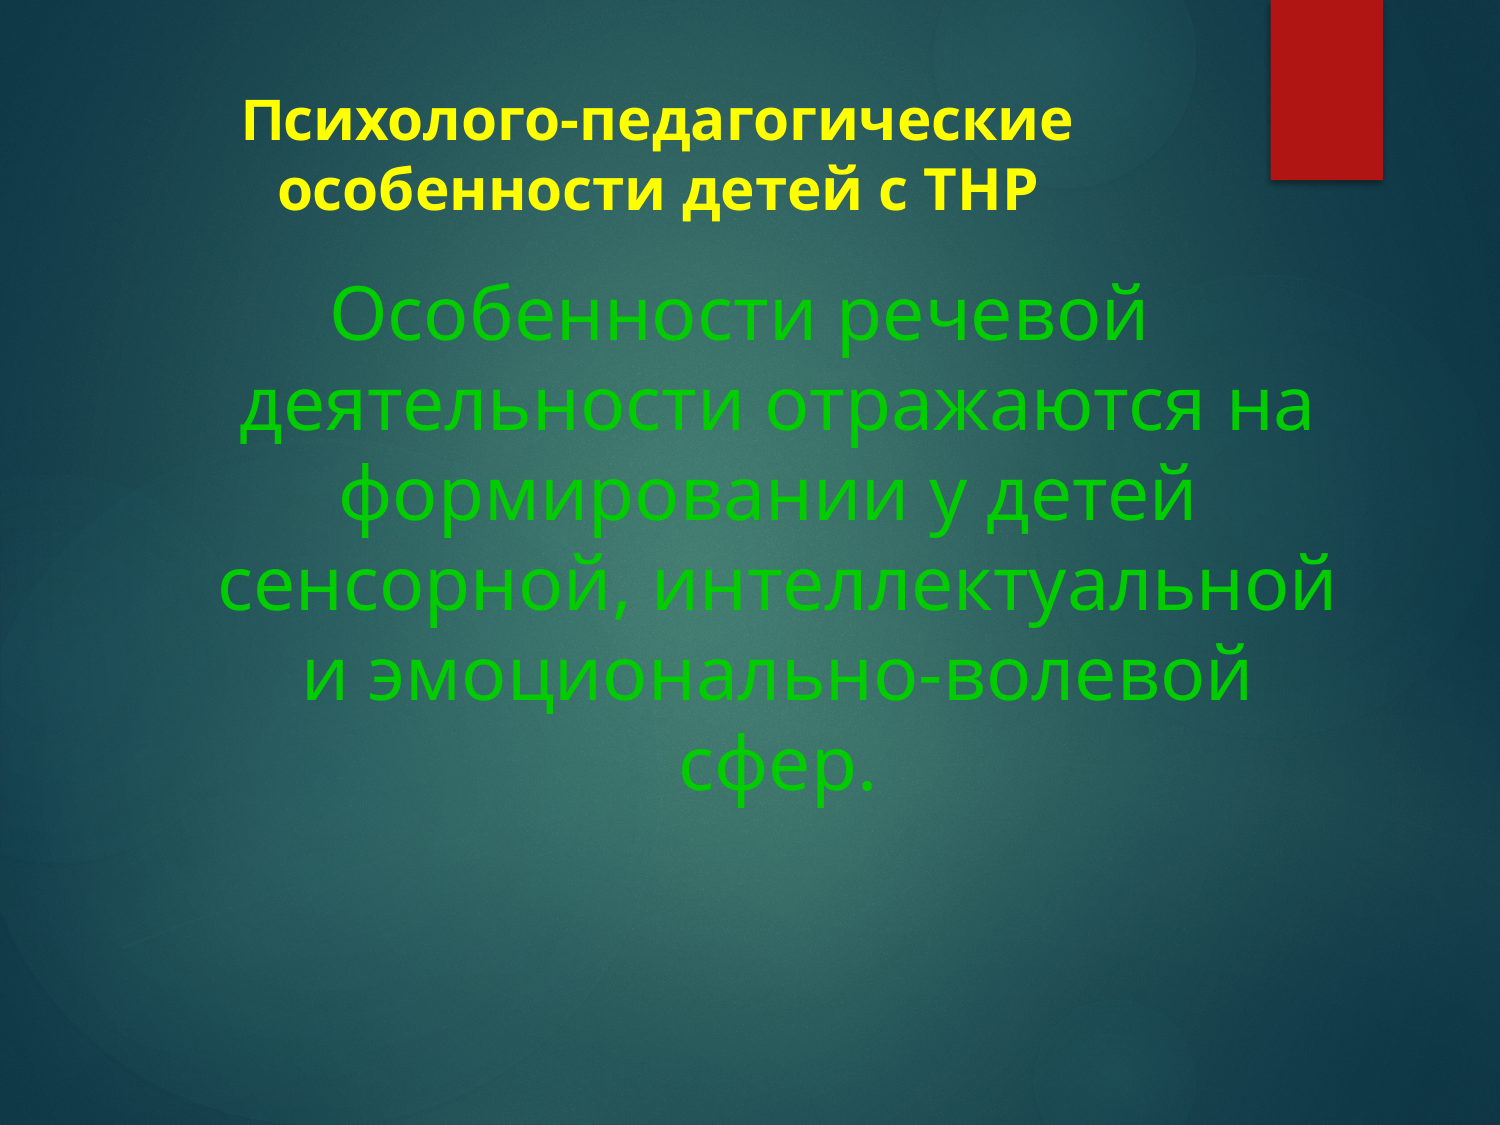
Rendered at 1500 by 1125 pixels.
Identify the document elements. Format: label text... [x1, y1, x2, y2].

list Особенности речевой деятельности отражаются на формировании у детей сенсорной, интеллектуальной и эмоционально-волевой сфер. [128, 257, 1372, 985]
title Психолого-педагогические особенности детей с ТНР [79, 74, 1237, 304]
